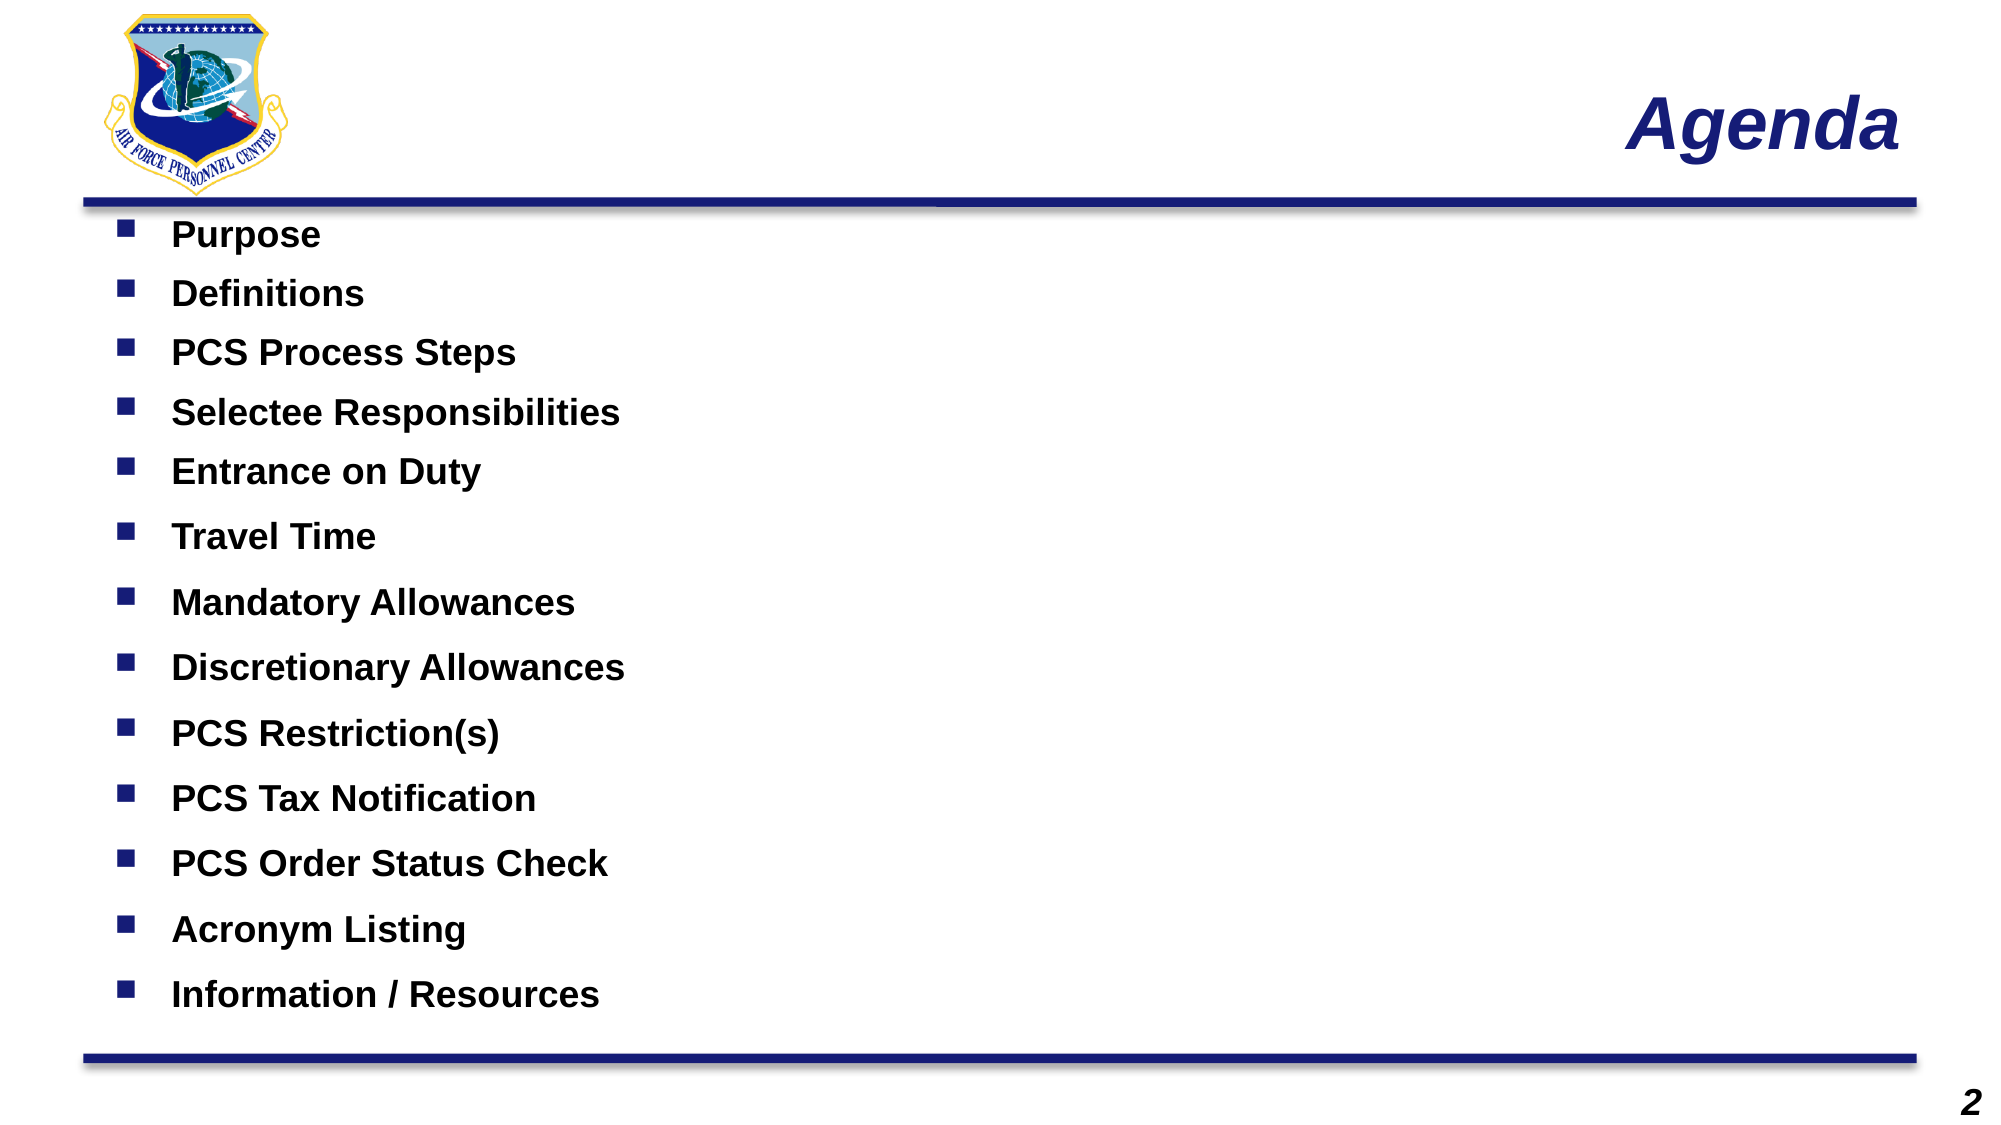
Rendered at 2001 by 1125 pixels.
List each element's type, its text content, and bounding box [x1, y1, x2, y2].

title Agenda [787, 50, 1917, 189]
slide_number 2 [1746, 1070, 1998, 1121]
picture [104, 14, 288, 199]
list Purpose Definitions PCS Process Steps Selectee Responsibilities Entrance on Duty Travel Time Mandatory Allowances Discretionary Allowances PCS Restriction(s) PCS Tax Notification PCS Order Status Check Acronym Listing Information / Resources [99, 207, 1918, 1061]
